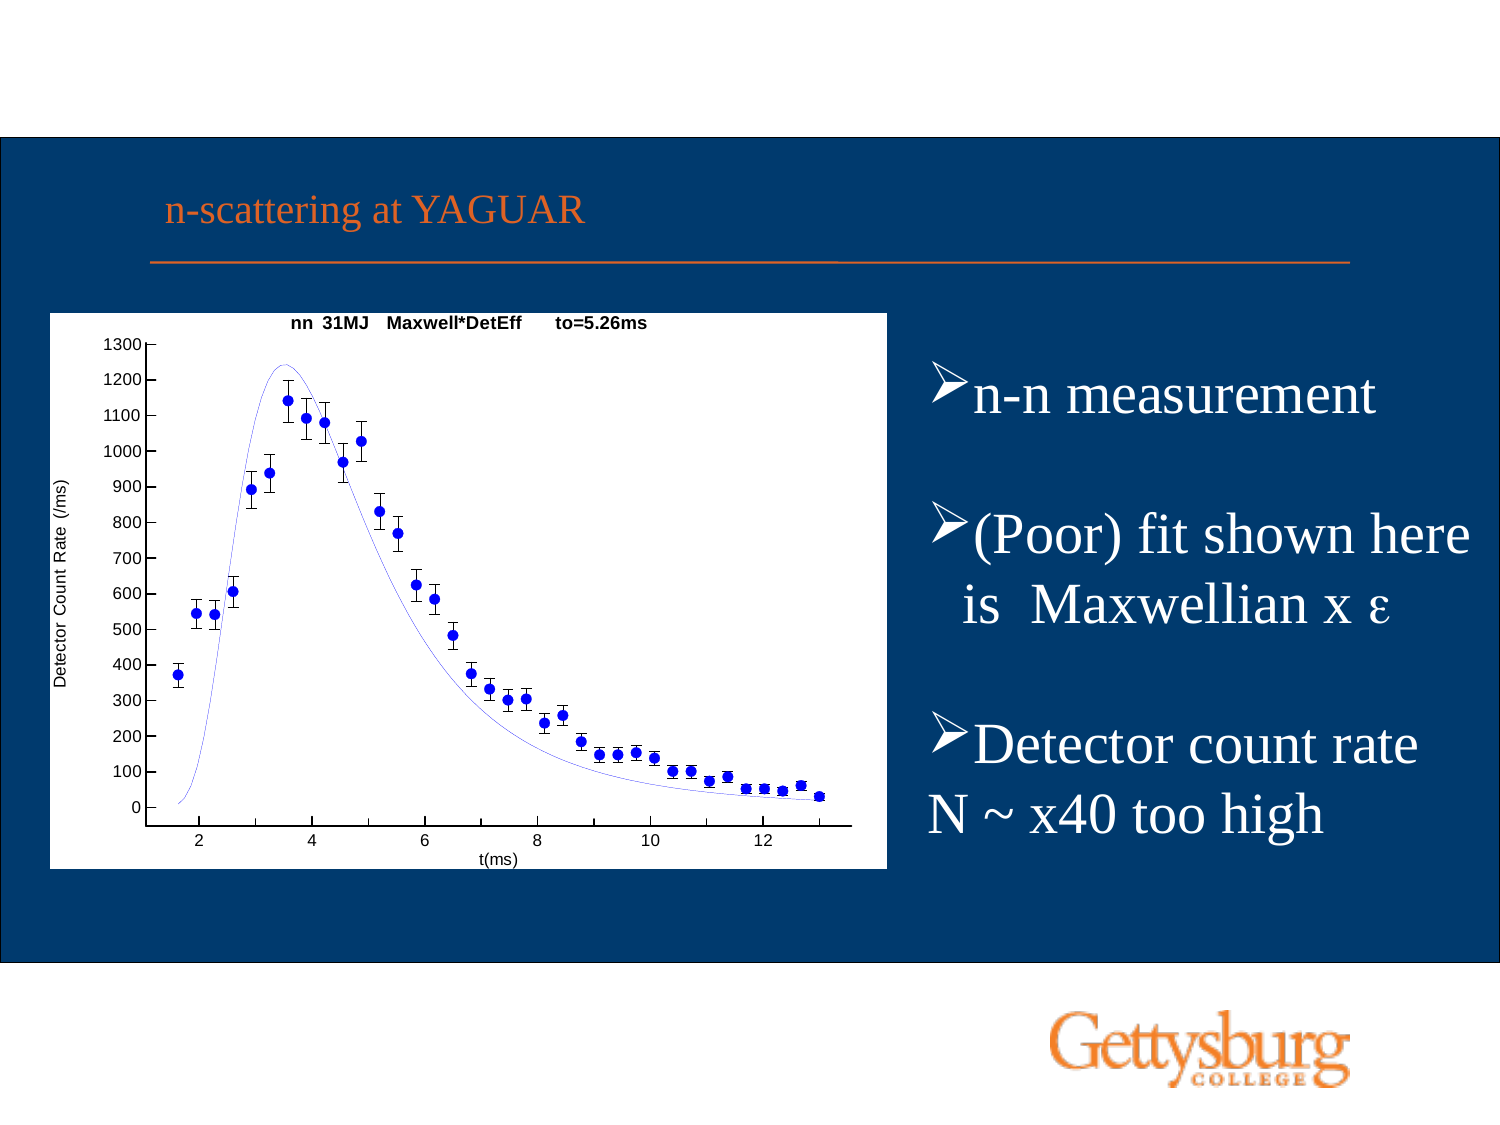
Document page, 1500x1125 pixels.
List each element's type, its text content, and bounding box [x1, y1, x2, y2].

text_box n-n measurement (Poor) fit shown here is Maxwellian x  Detector count rate N ~ x40 too high [912, 287, 1500, 982]
picture [1049, 1010, 1351, 1088]
text_box n-scattering at YAGUAR [149, 174, 1350, 240]
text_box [49, 312, 888, 870]
text_box [0, 137, 1500, 963]
